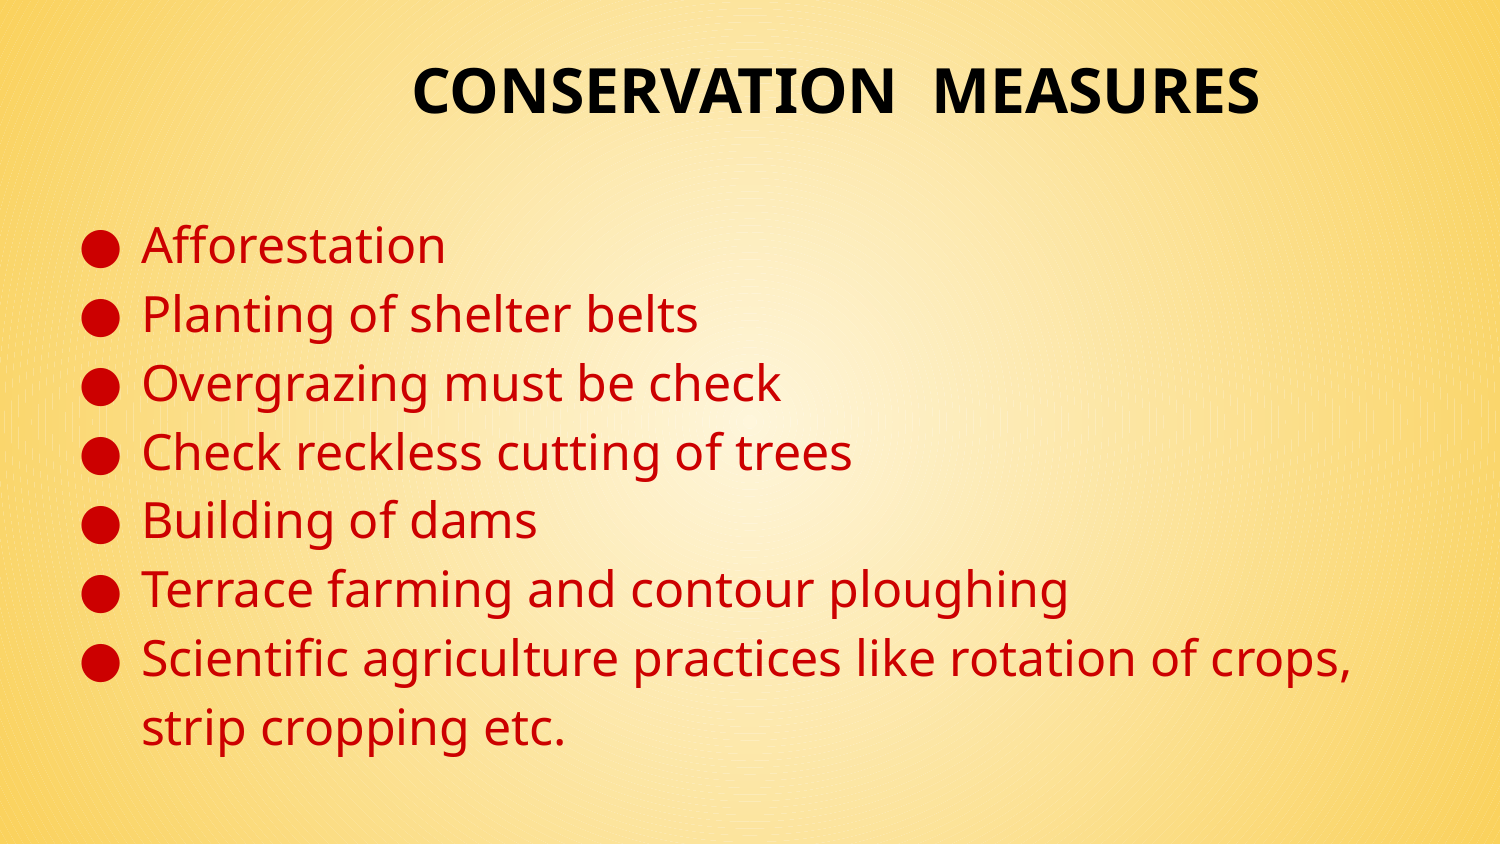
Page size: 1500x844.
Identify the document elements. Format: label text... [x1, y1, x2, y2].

title CONSERVATION MEASURES [0, 36, 1449, 161]
list Afforestation Planting of shelter belts Overgrazing must be check Check reckless cutting of trees Building of dams Terrace farming and contour ploughing Scientific agriculture practices like rotation of crops, strip cropping etc. [51, 189, 1449, 750]
